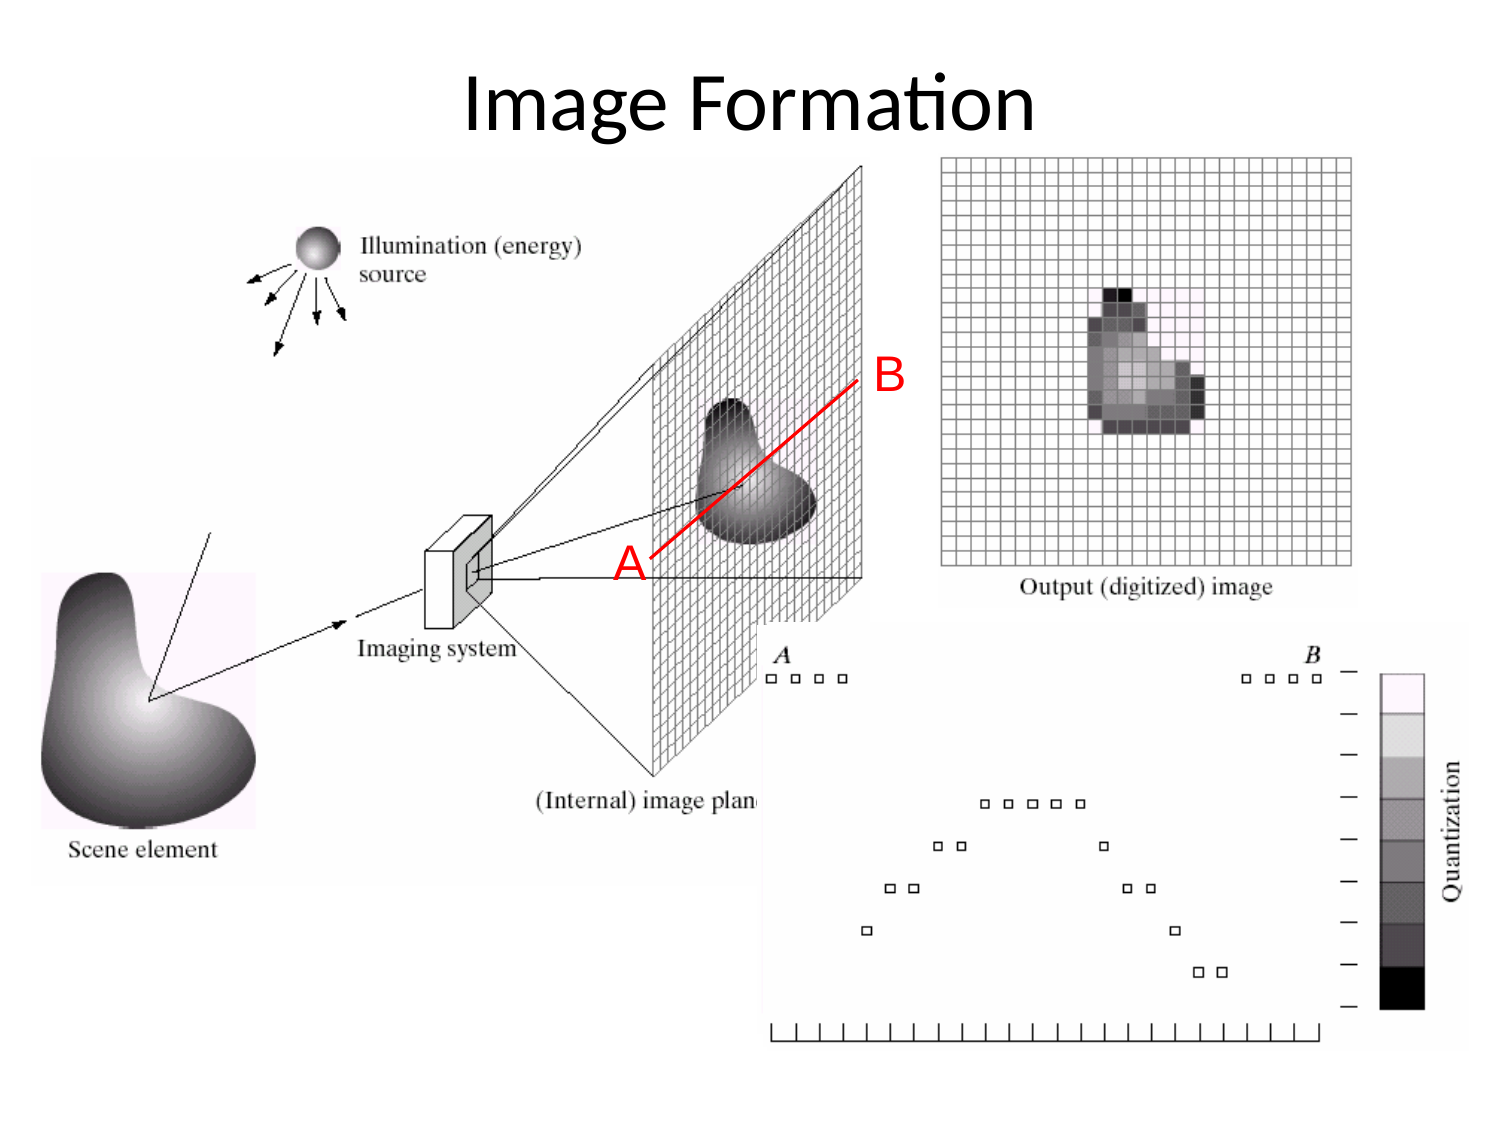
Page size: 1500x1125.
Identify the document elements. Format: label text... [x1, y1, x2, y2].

picture [938, 153, 1358, 608]
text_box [597, 334, 922, 599]
picture [30, 156, 1470, 1051]
title Image Formation [75, 45, 1425, 150]
